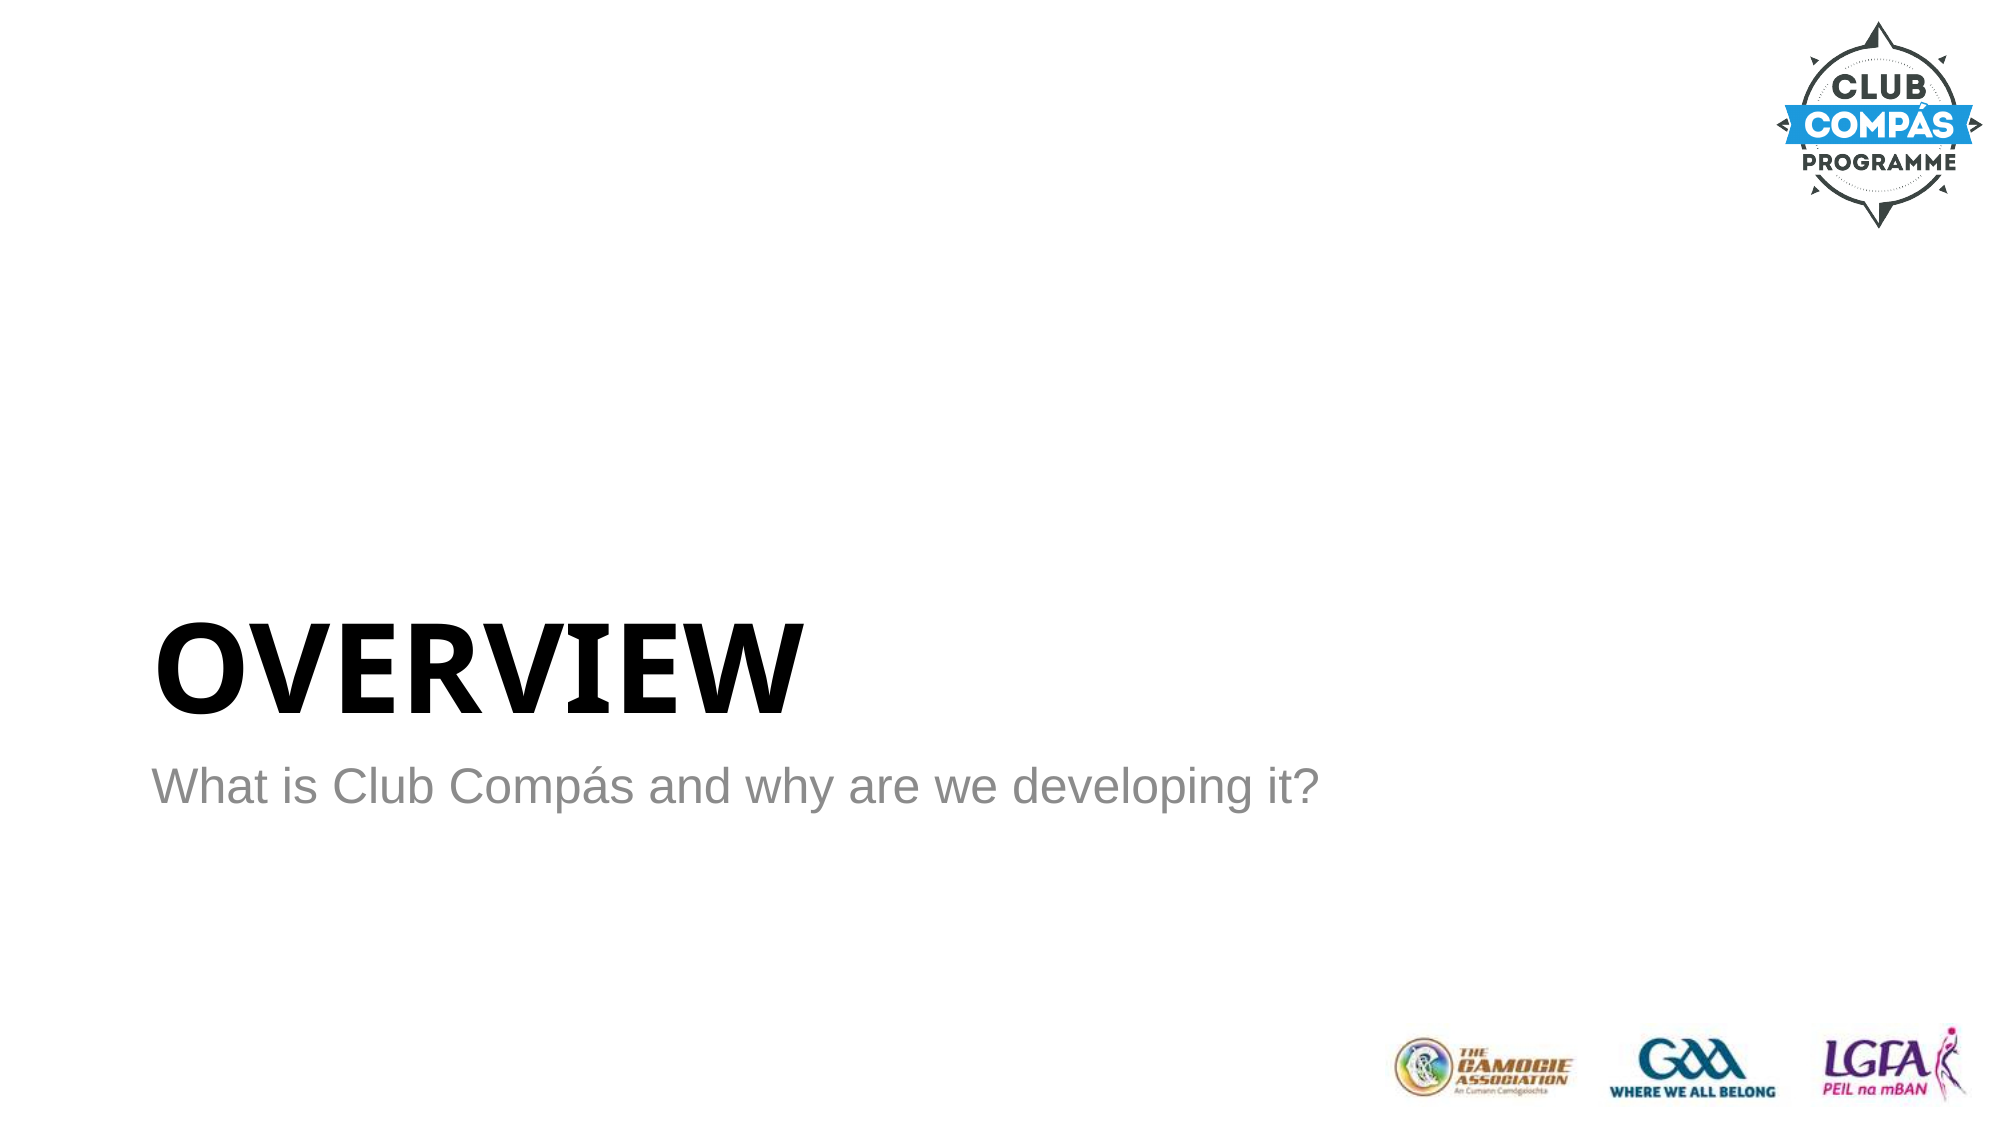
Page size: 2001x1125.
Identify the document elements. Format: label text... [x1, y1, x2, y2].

picture [1385, 1023, 1972, 1107]
picture [1775, 21, 1983, 229]
title OVERVIEW [136, 280, 1862, 749]
list What is Club Compás and why are we developing it? [136, 752, 1862, 999]
